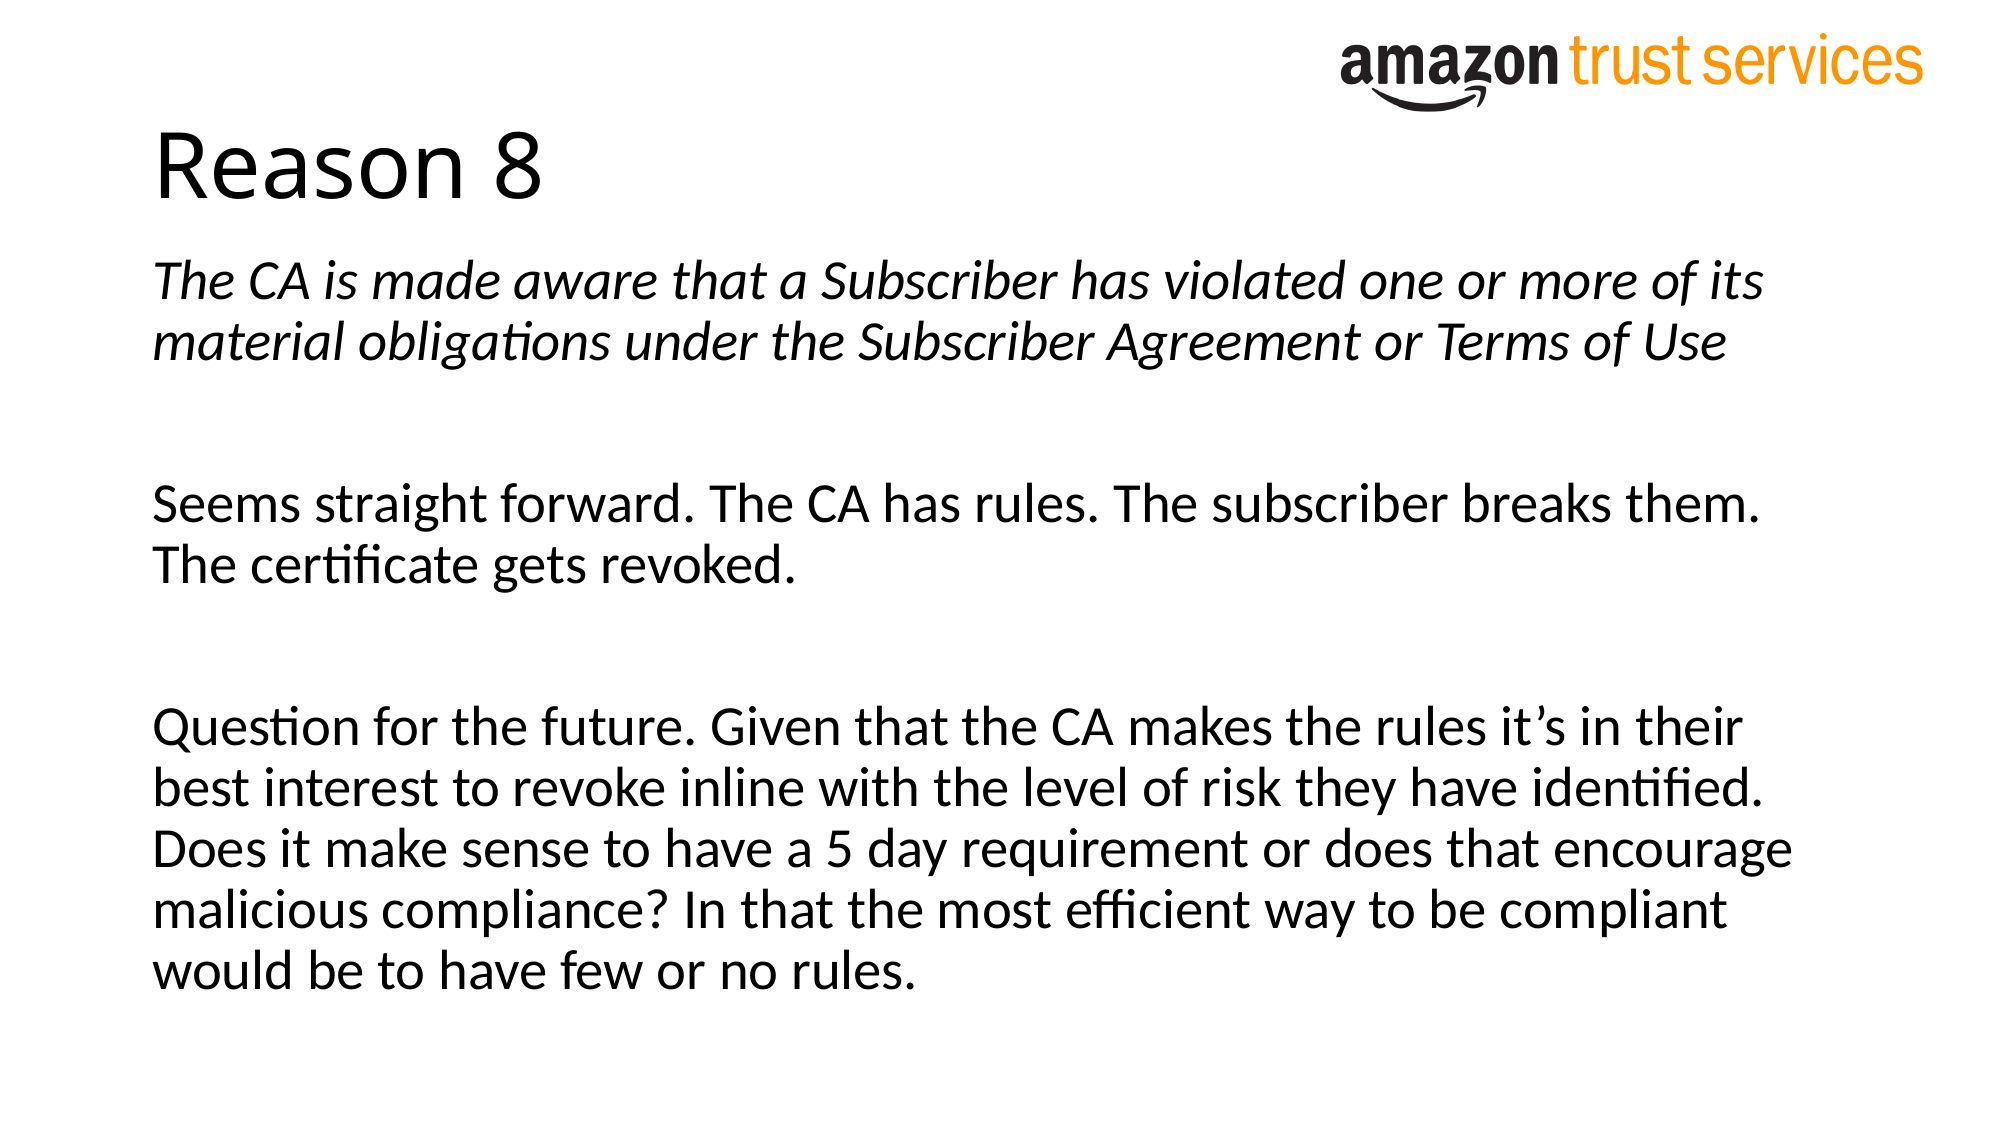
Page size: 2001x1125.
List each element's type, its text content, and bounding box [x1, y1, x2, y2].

picture [1340, 33, 1923, 112]
title Reason 8 [137, 59, 1863, 243]
list The CA is made aware that a Subscriber has violated one or more of its material obligations under the Subscriber Agreement or Terms of Use Seems straight forward. The CA has rules. The subscriber breaks them. The certificate gets revoked. Question for the future. Given that the CA makes the rules it’s in their best interest to revoke inline with the level of risk they have identified. Does it make sense to have a 5 day requirement or does that encourage malicious compliance? In that the most efficient way to be compliant would be to have few or no rules. [137, 243, 1863, 1014]
